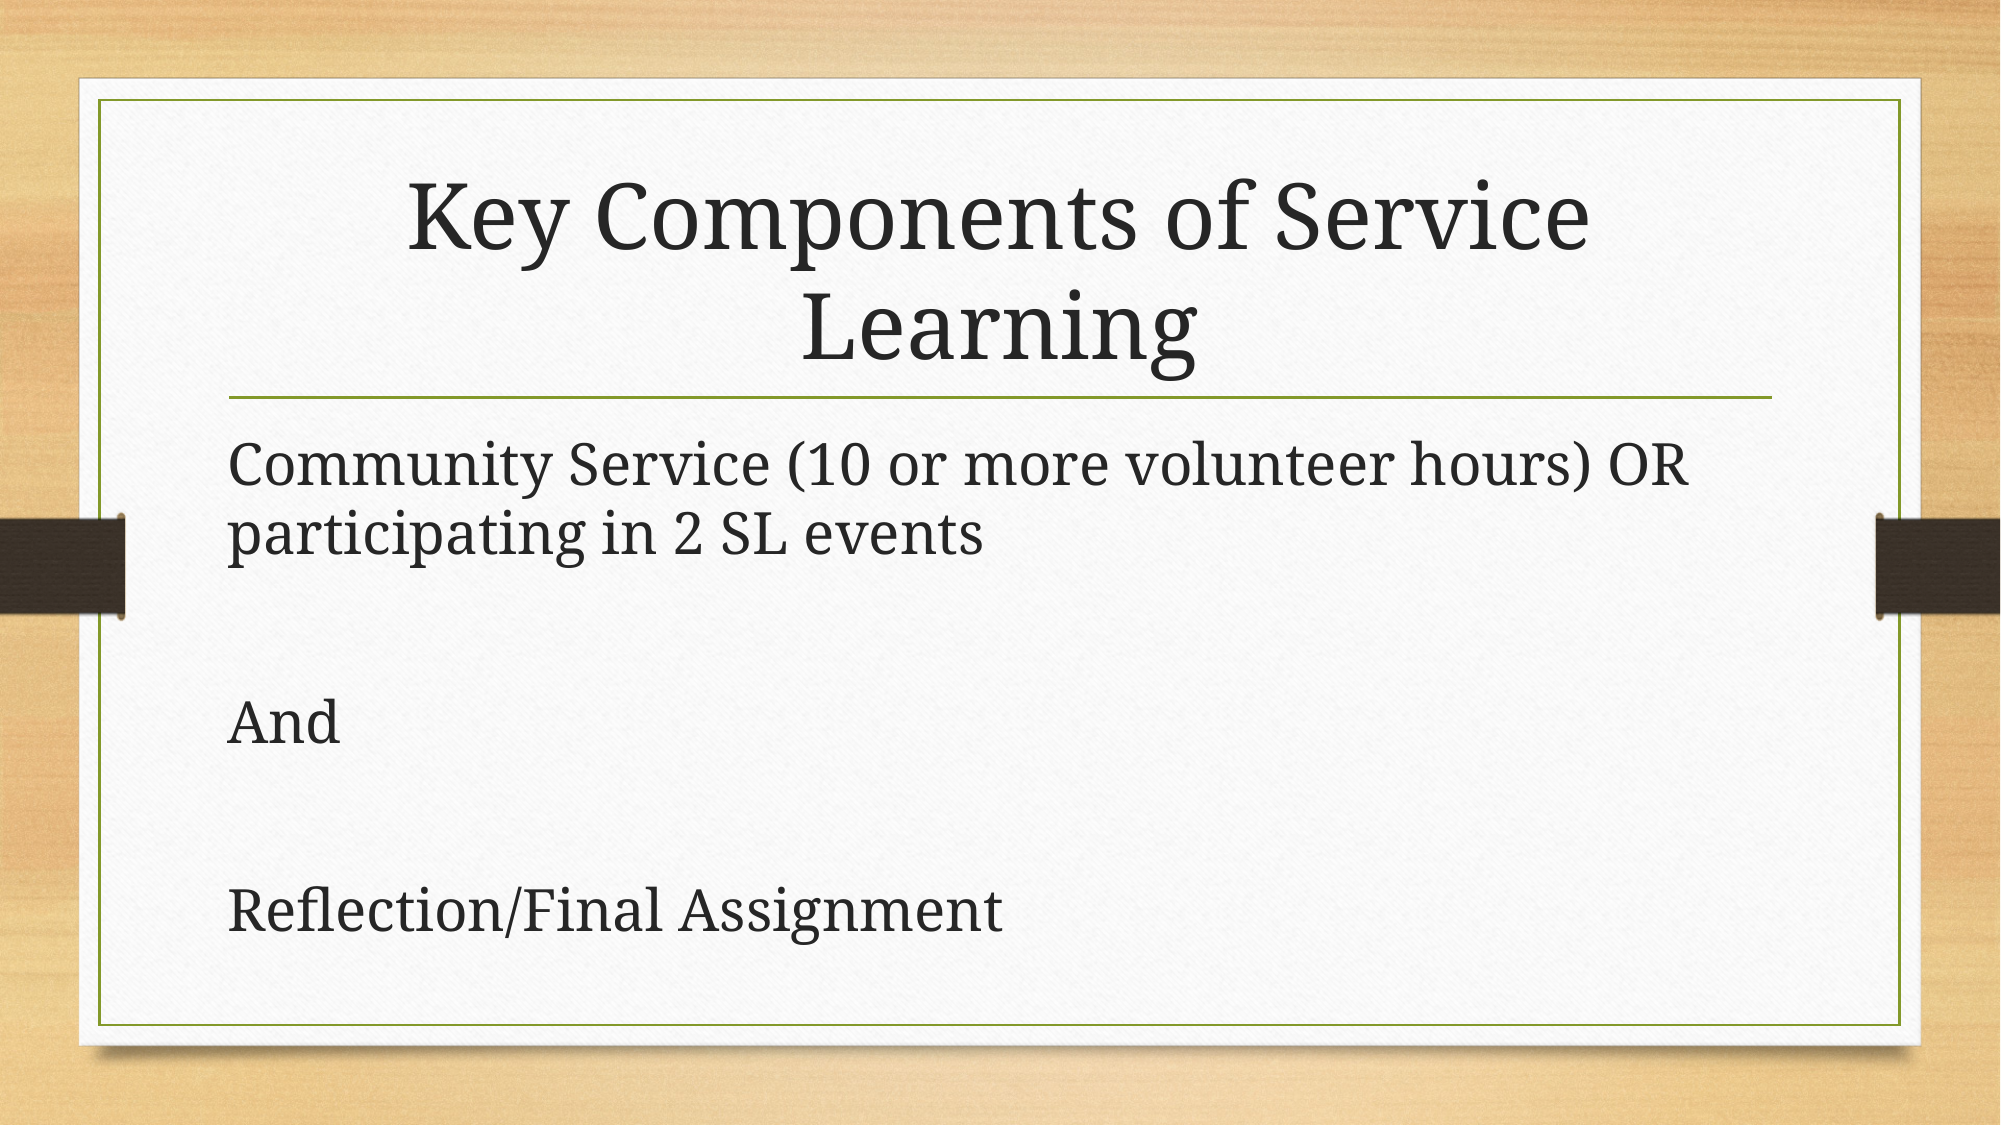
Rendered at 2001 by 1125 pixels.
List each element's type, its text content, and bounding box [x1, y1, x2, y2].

title Key Components of Service Learning [212, 161, 1788, 375]
picture [0, 0, 2001, 1125]
list Community Service (10 or more volunteer hours) OR participating in 2 SL events And Reflection/Final Assignment [212, 419, 1788, 964]
